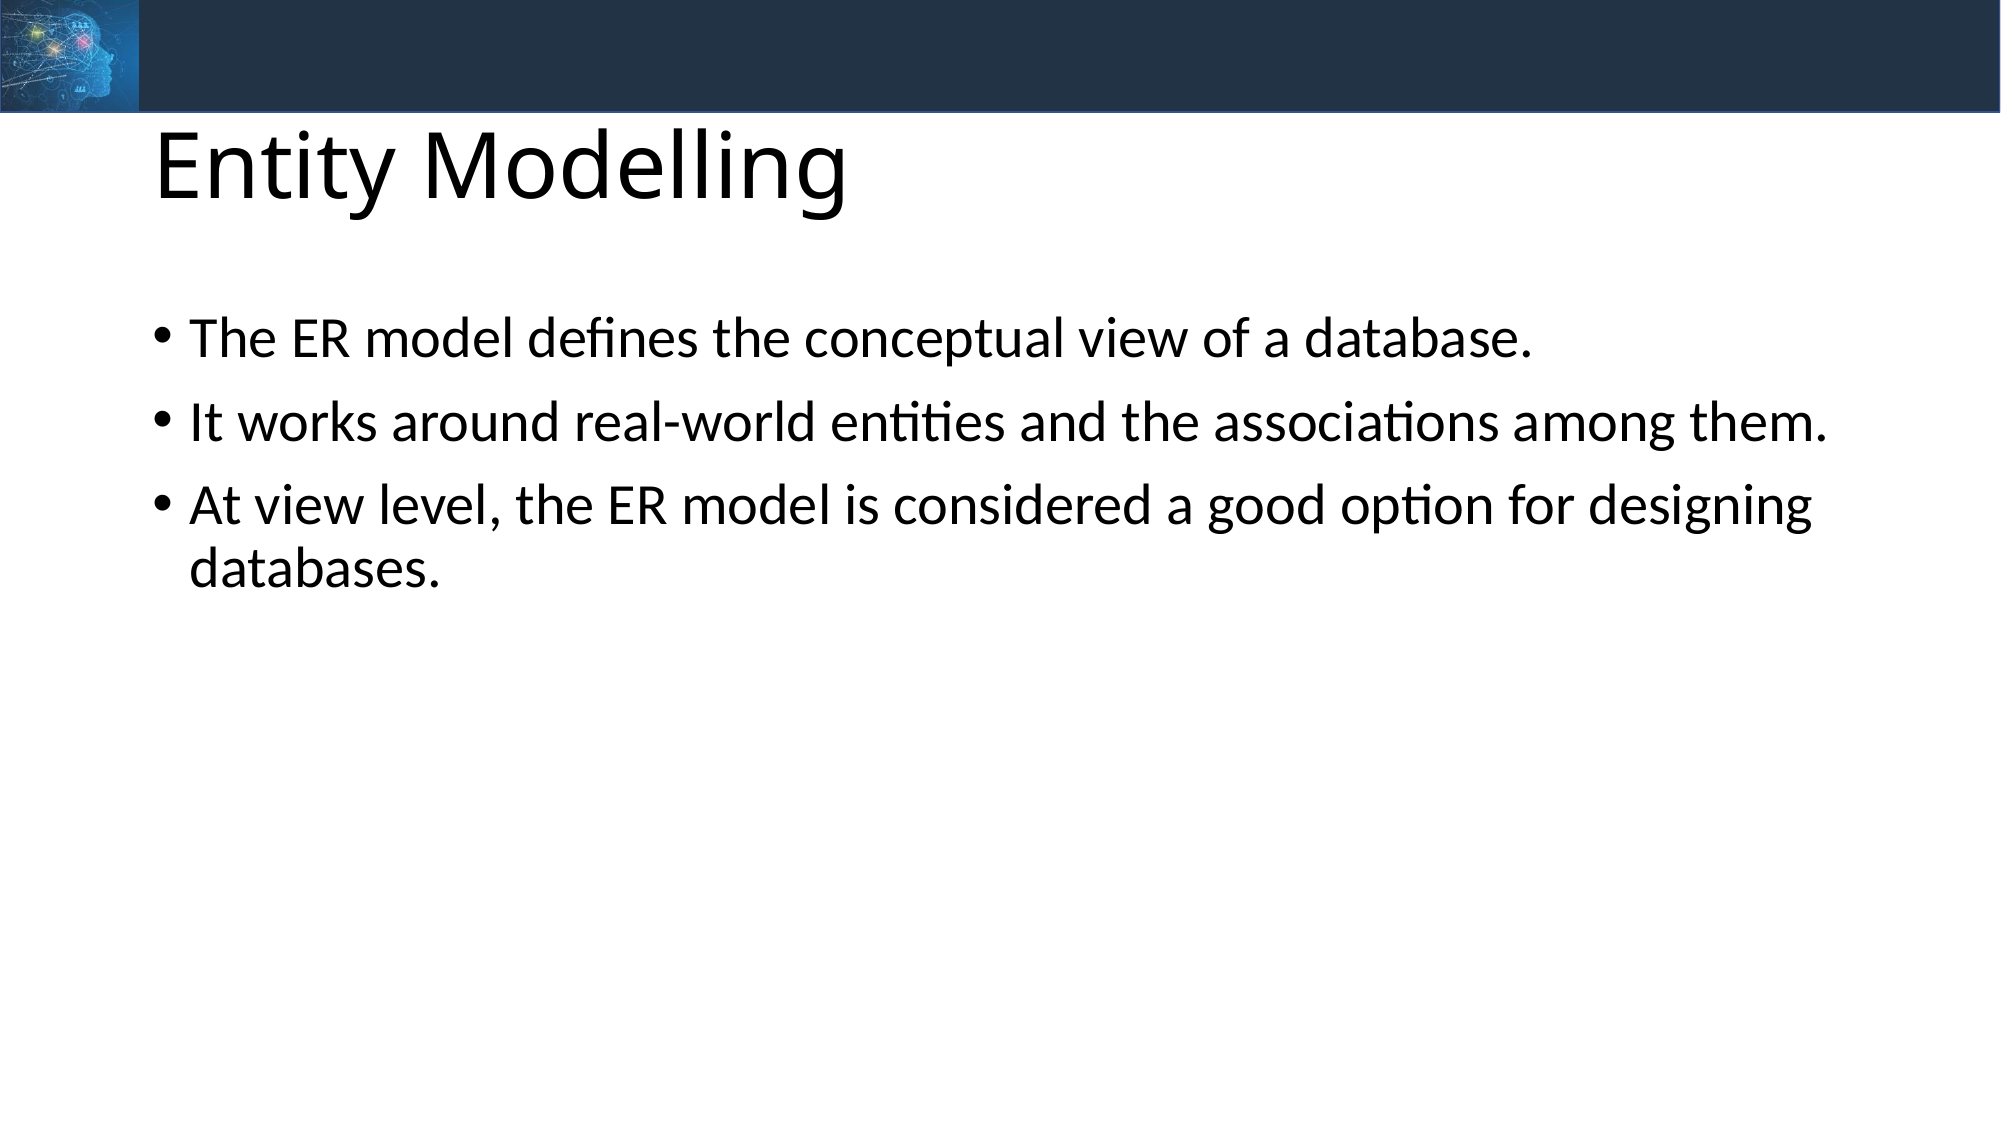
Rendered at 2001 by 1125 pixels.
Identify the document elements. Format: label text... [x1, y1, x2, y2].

title Entity Modelling [137, 59, 1863, 278]
picture [2, 0, 139, 111]
list The ER model defines the conceptual view of a database. It works around real-world entities and the associations among them. At view level, the ER model is considered a good option for designing databases. [137, 299, 1863, 1014]
